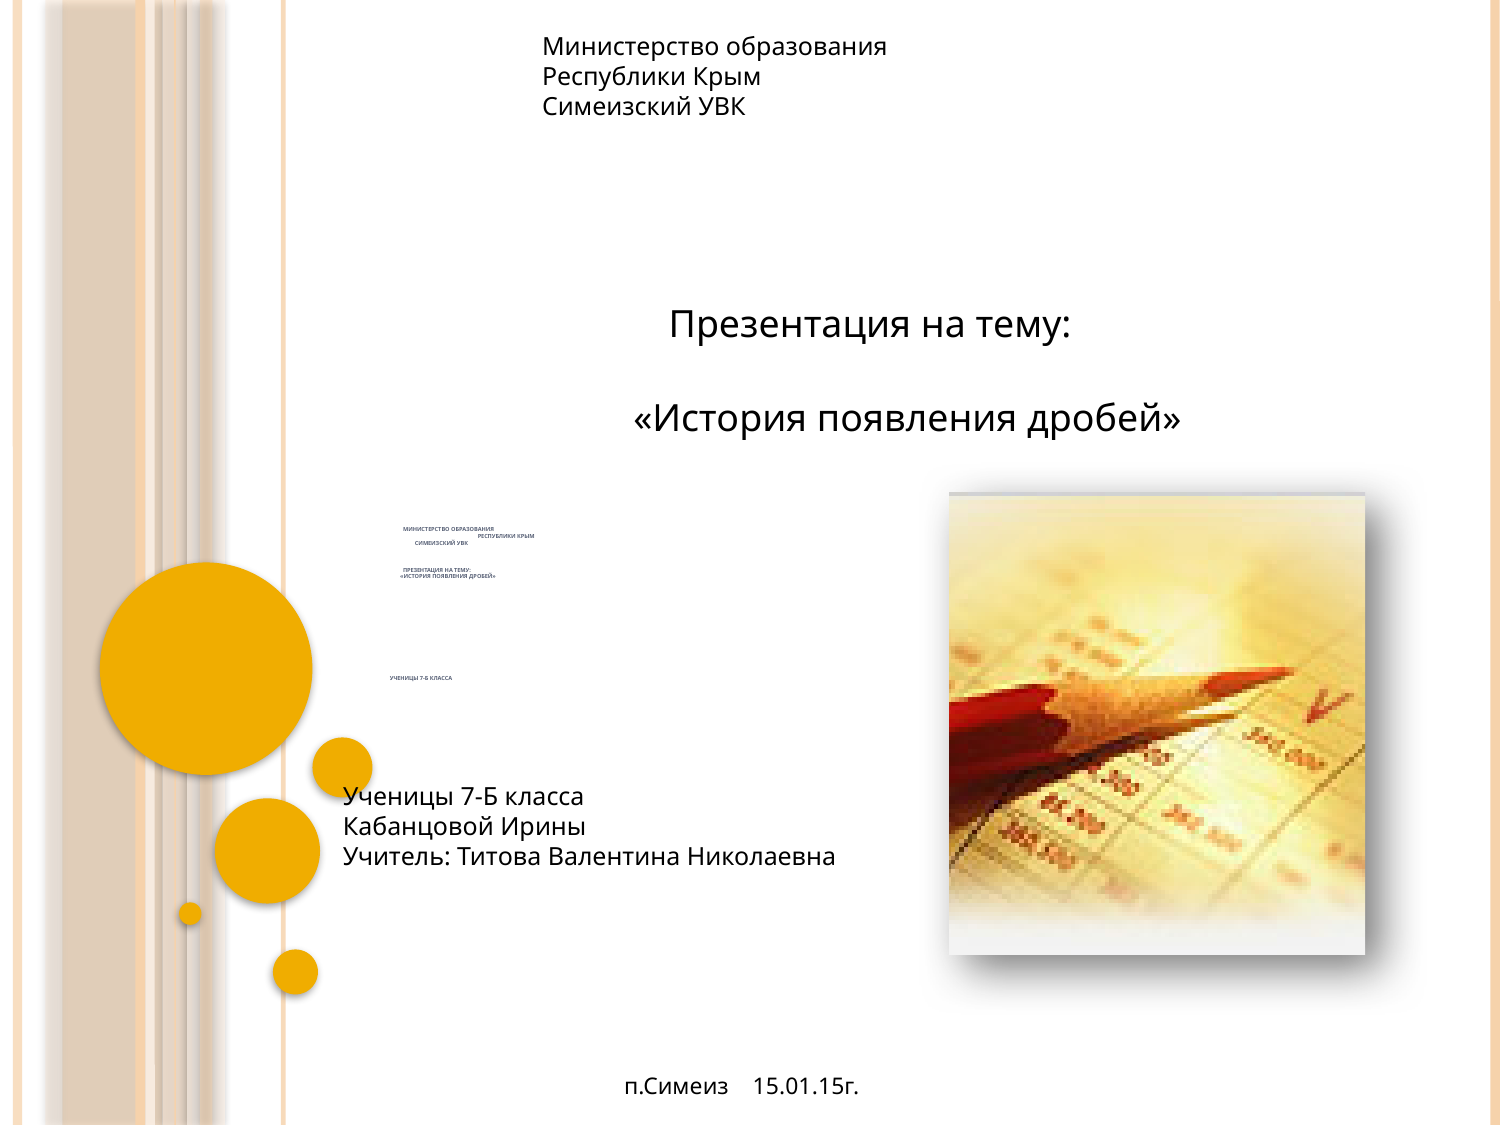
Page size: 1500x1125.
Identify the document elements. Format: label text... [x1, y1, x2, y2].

title Министерство образования Республики Крым Симеизский УВК Презентация на тему: «История появления дробей» Ученицы 7-Б класса [375, 512, 936, 824]
text_box Ученицы 7-Б класса Кабанцовой Ирины Учитель: Титова Валентина Николаевна [328, 773, 891, 878]
picture [948, 491, 1366, 955]
text_box Министерство образования Республики Крым Симеизский УВК [527, 23, 1090, 128]
text_box «История появления дробей» [468, 386, 1278, 447]
text_box Презентация на тему: [503, 292, 1090, 353]
text_box п.Симеиз 15.01.15г. [609, 1064, 961, 1107]
